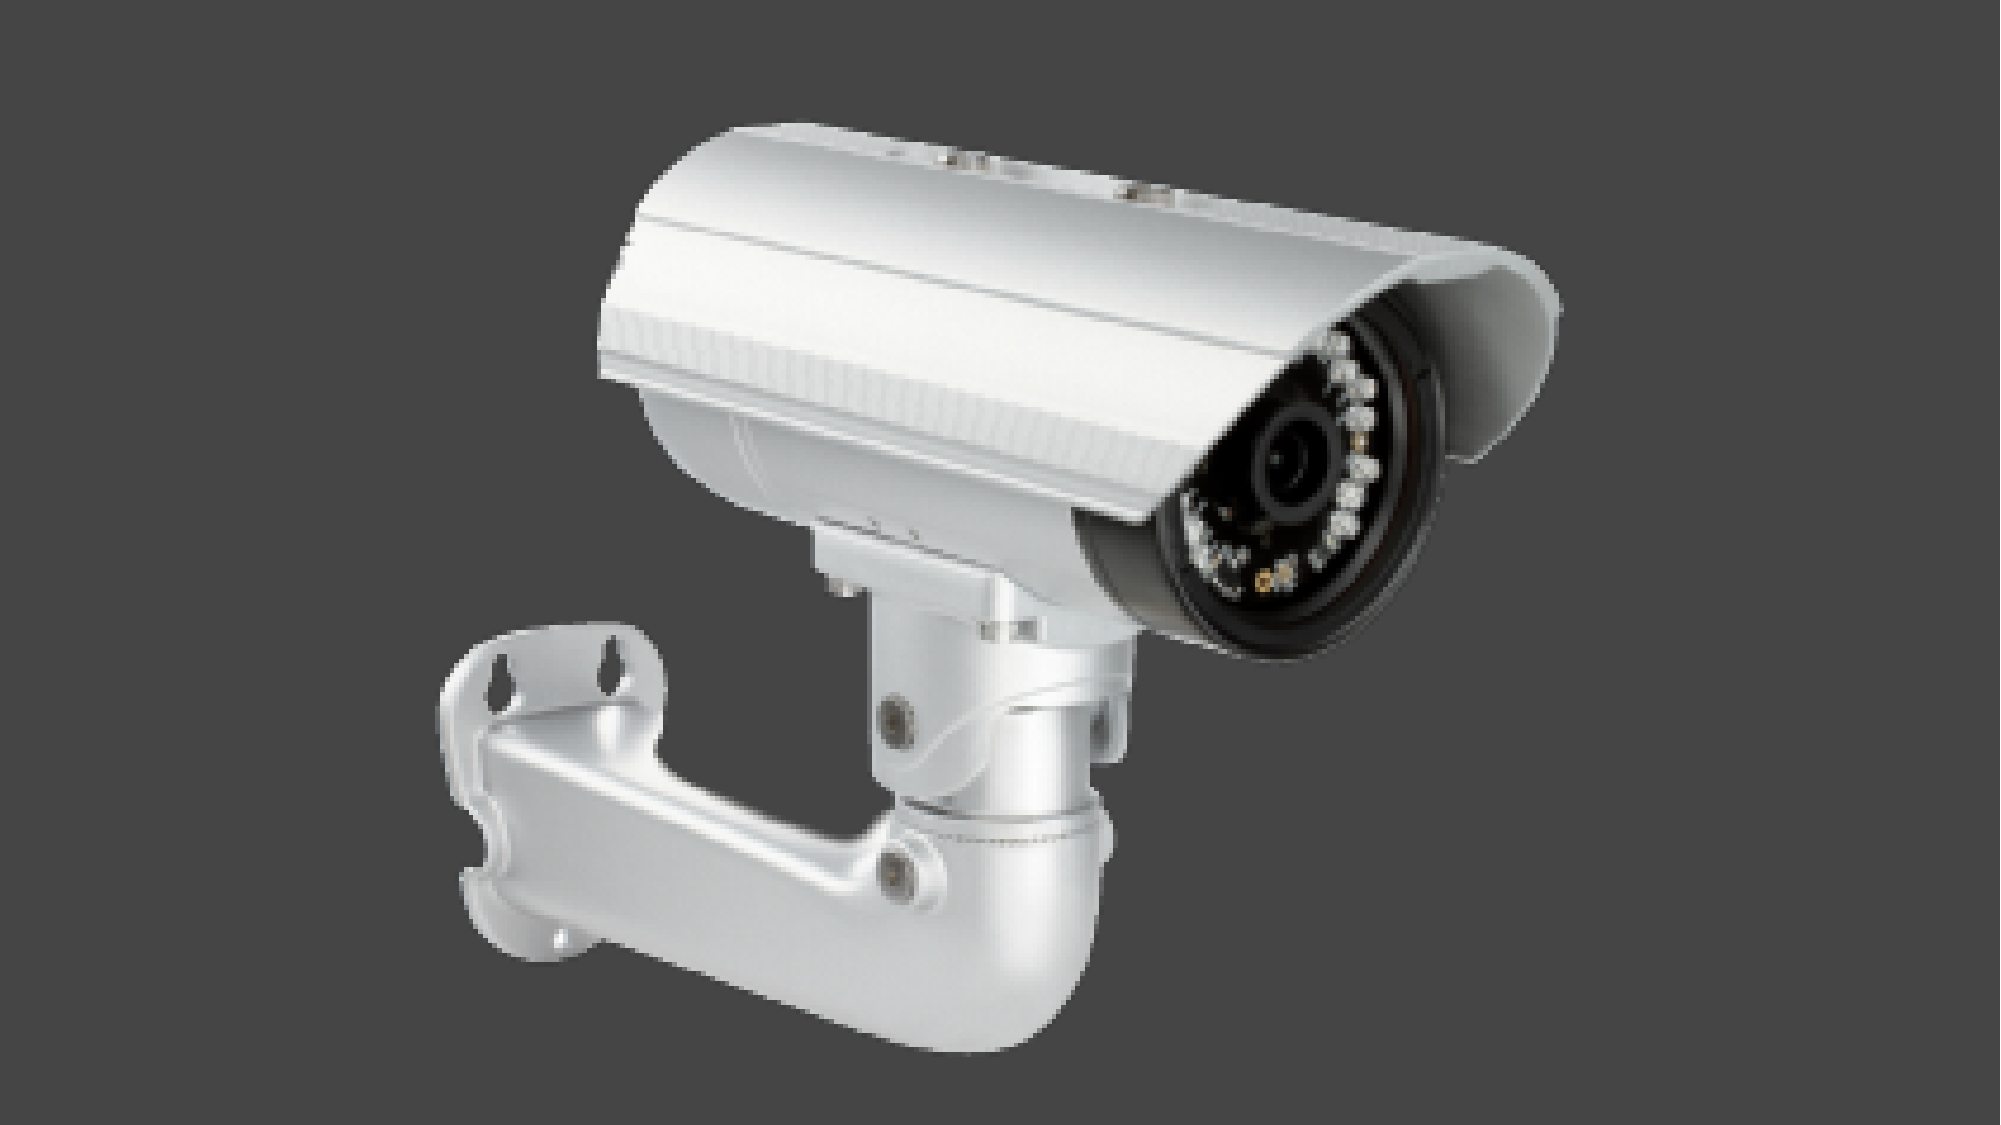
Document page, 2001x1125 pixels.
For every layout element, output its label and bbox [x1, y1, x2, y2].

picture [52, 52, 1948, 1073]
